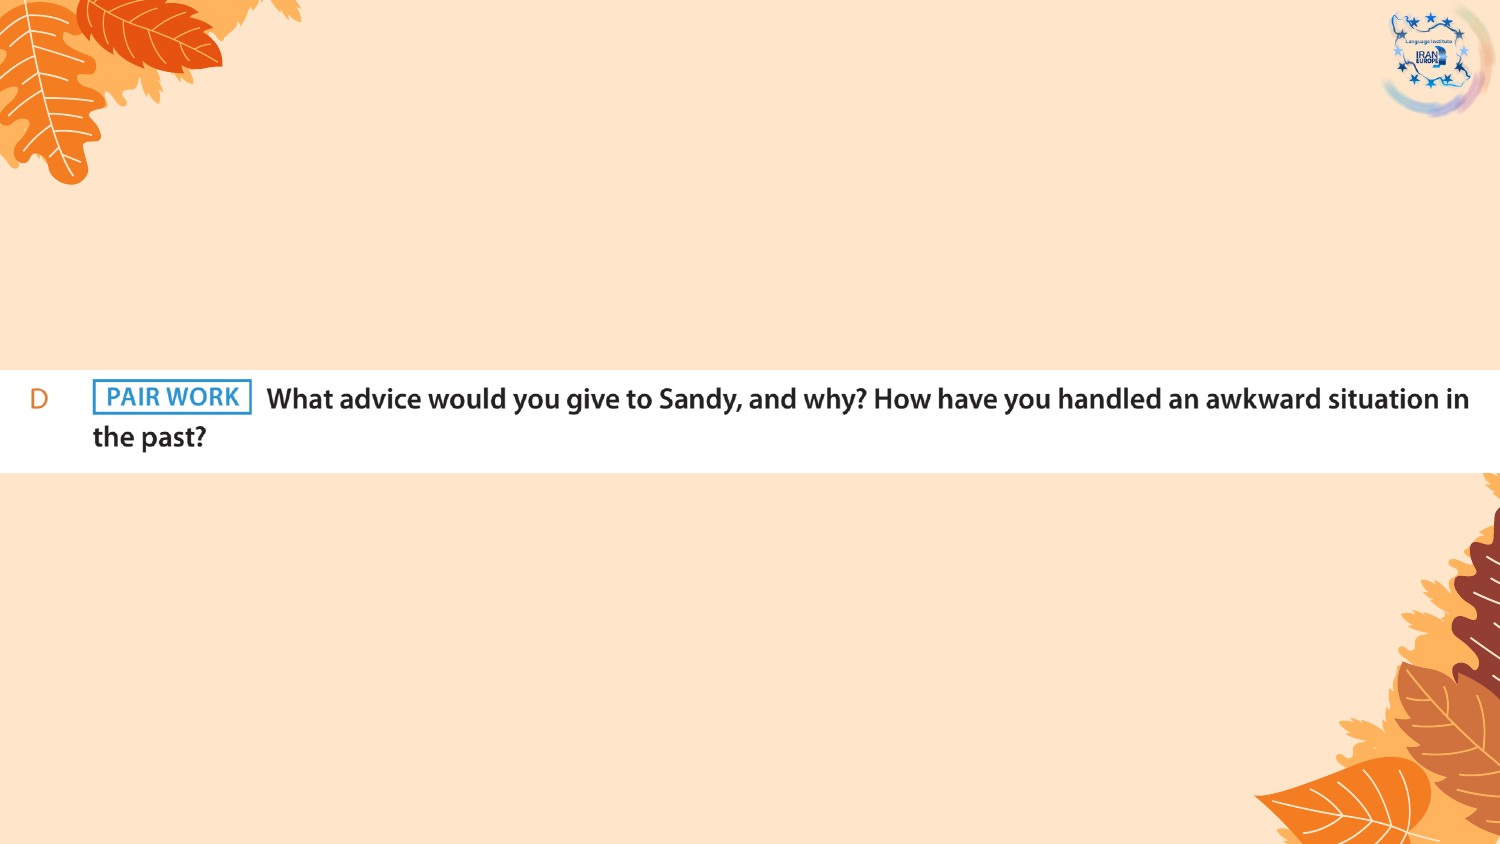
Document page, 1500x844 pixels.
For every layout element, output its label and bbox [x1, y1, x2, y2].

picture [1375, 0, 1500, 122]
picture [0, 370, 1500, 474]
